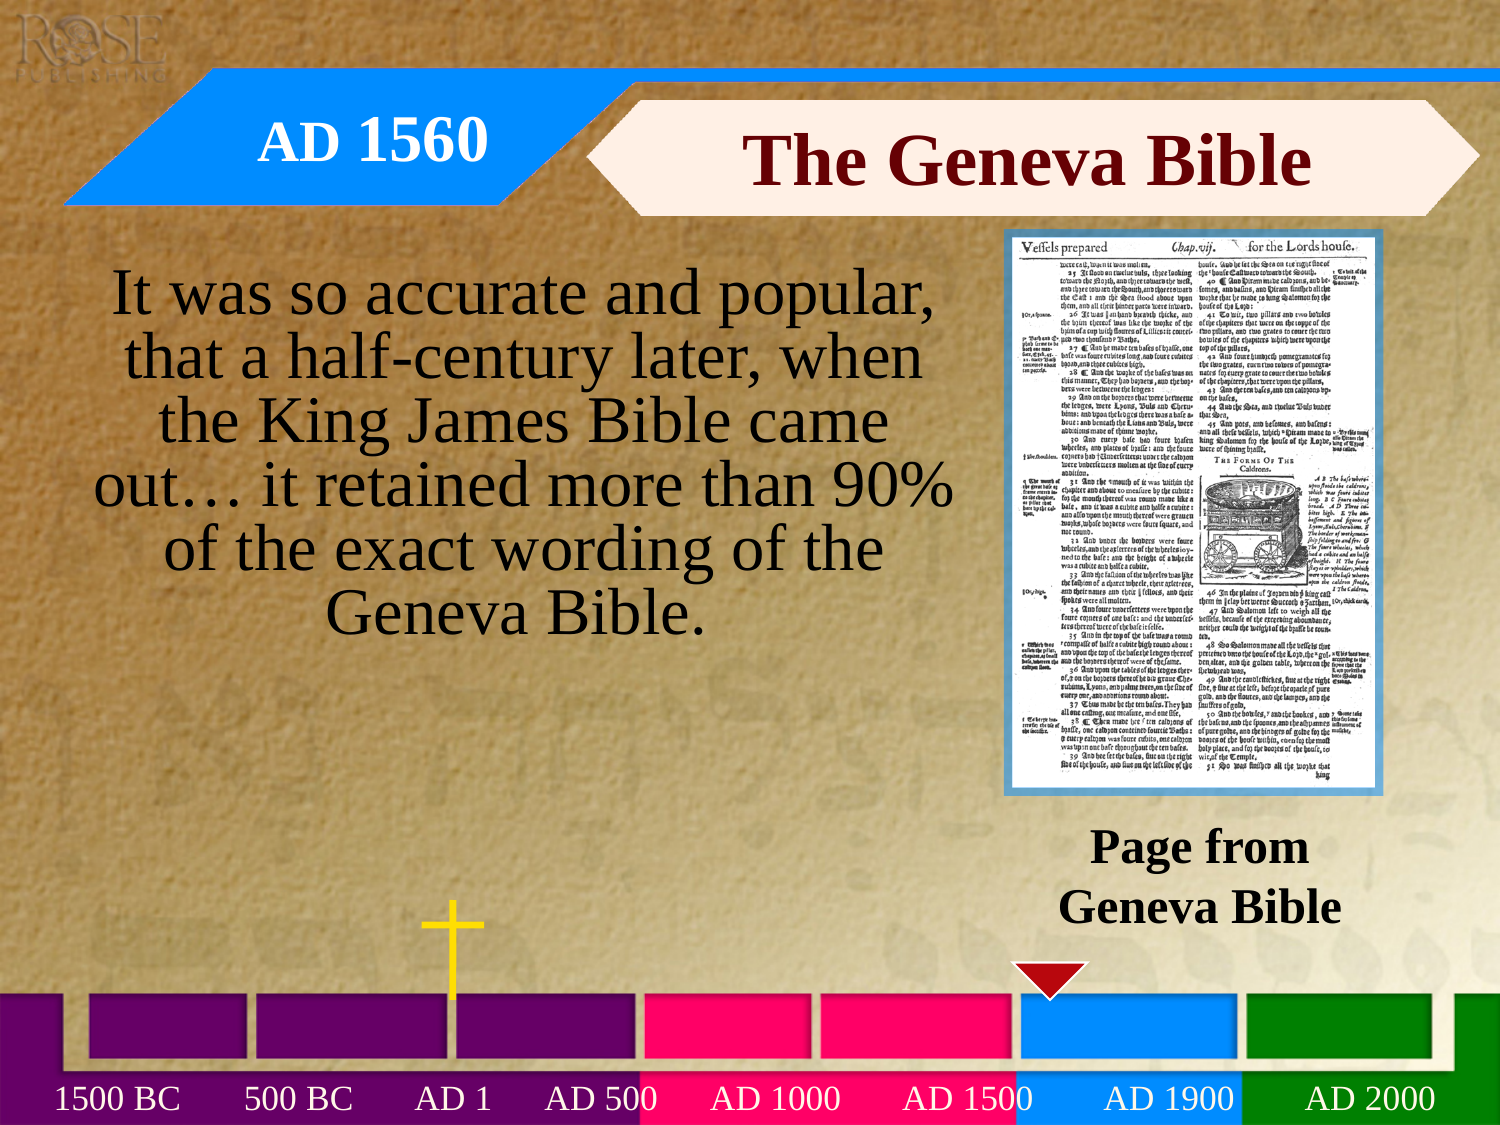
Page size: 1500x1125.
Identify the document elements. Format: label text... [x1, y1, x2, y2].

text_box 1500 BC 500 BC AD 1 AD 500 AD 1000 AD 1500 AD 1900 AD 2000 [38, 1067, 1453, 1125]
picture [0, 0, 1500, 1125]
text_box Page from Geneva Bible [1012, 806, 1388, 942]
text_box [1012, 962, 1088, 1000]
text_box It was so accurate and popular, that a half-century later, when the King James Bible came out… it retained more than 90% of the exact wording of the Geneva Bible. [62, 241, 988, 655]
